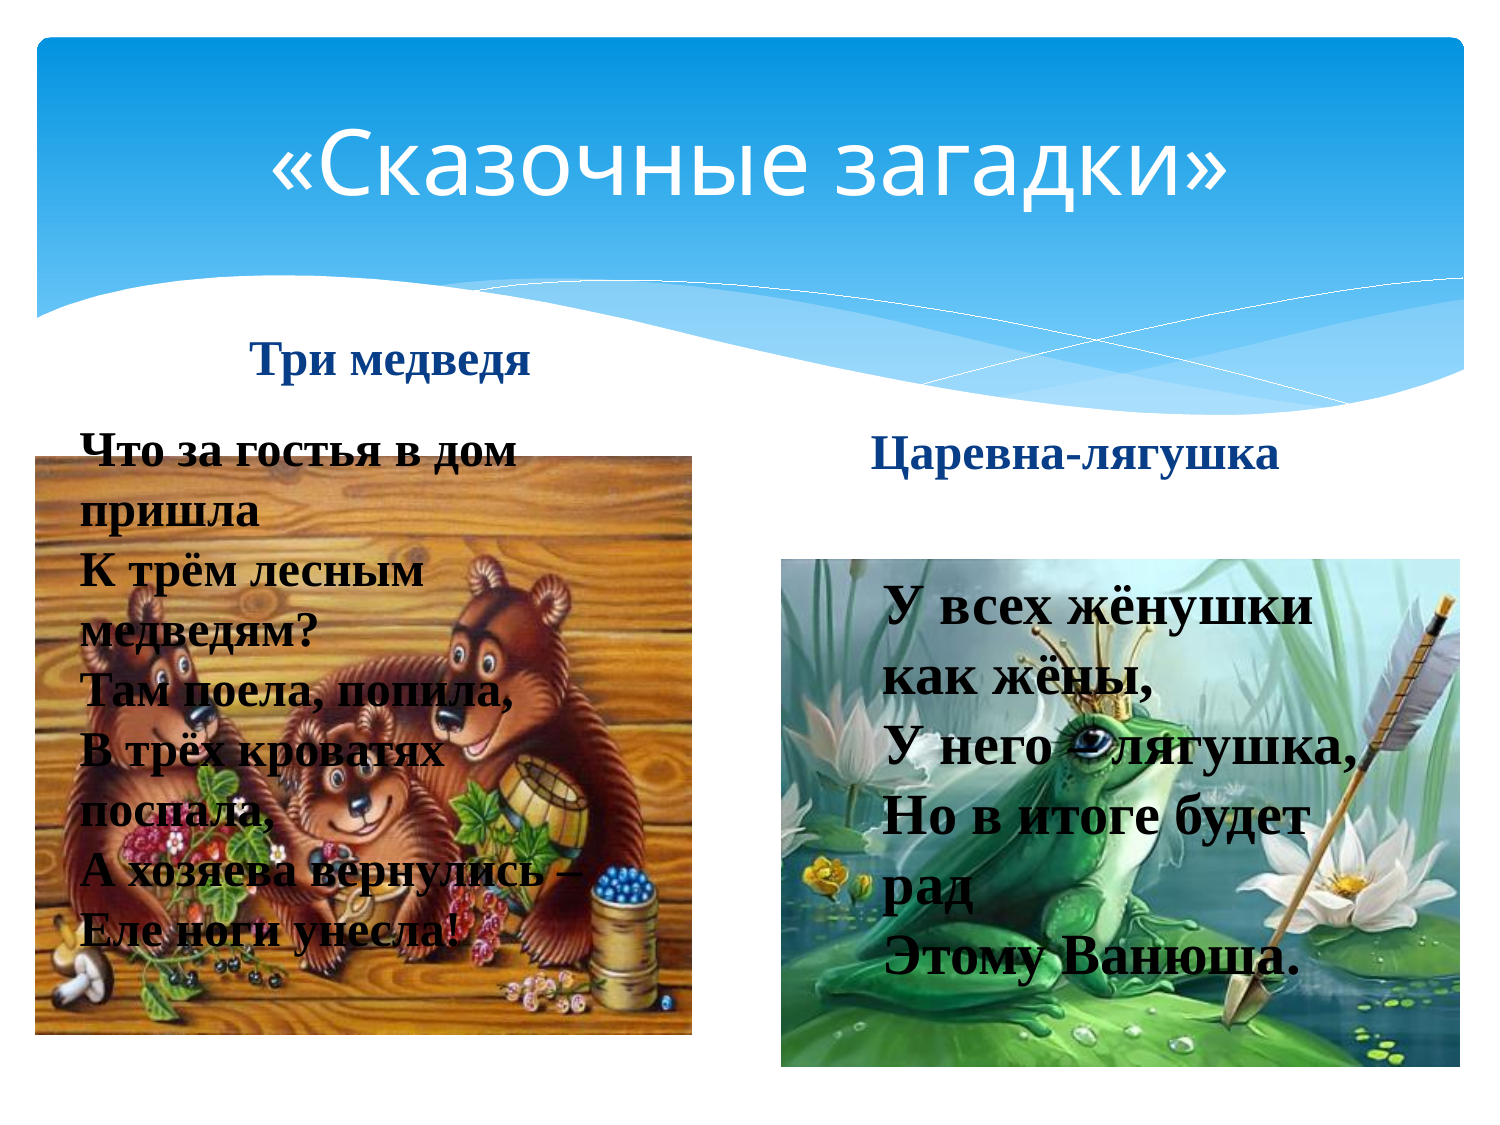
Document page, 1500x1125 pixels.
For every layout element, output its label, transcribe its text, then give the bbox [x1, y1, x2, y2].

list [781, 558, 1460, 1068]
list Царевна-лягушка [761, 397, 1389, 503]
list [35, 455, 692, 1036]
list Три медведя [76, 302, 704, 408]
title «Сказочные загадки» [75, 55, 1425, 261]
text_box Что за гостья в дом пришла К трём лесным медведям? Там поела, попила, В трёх кроватях поспала, А хозяева вернулись – Еле ноги унесла! [64, 408, 656, 454]
